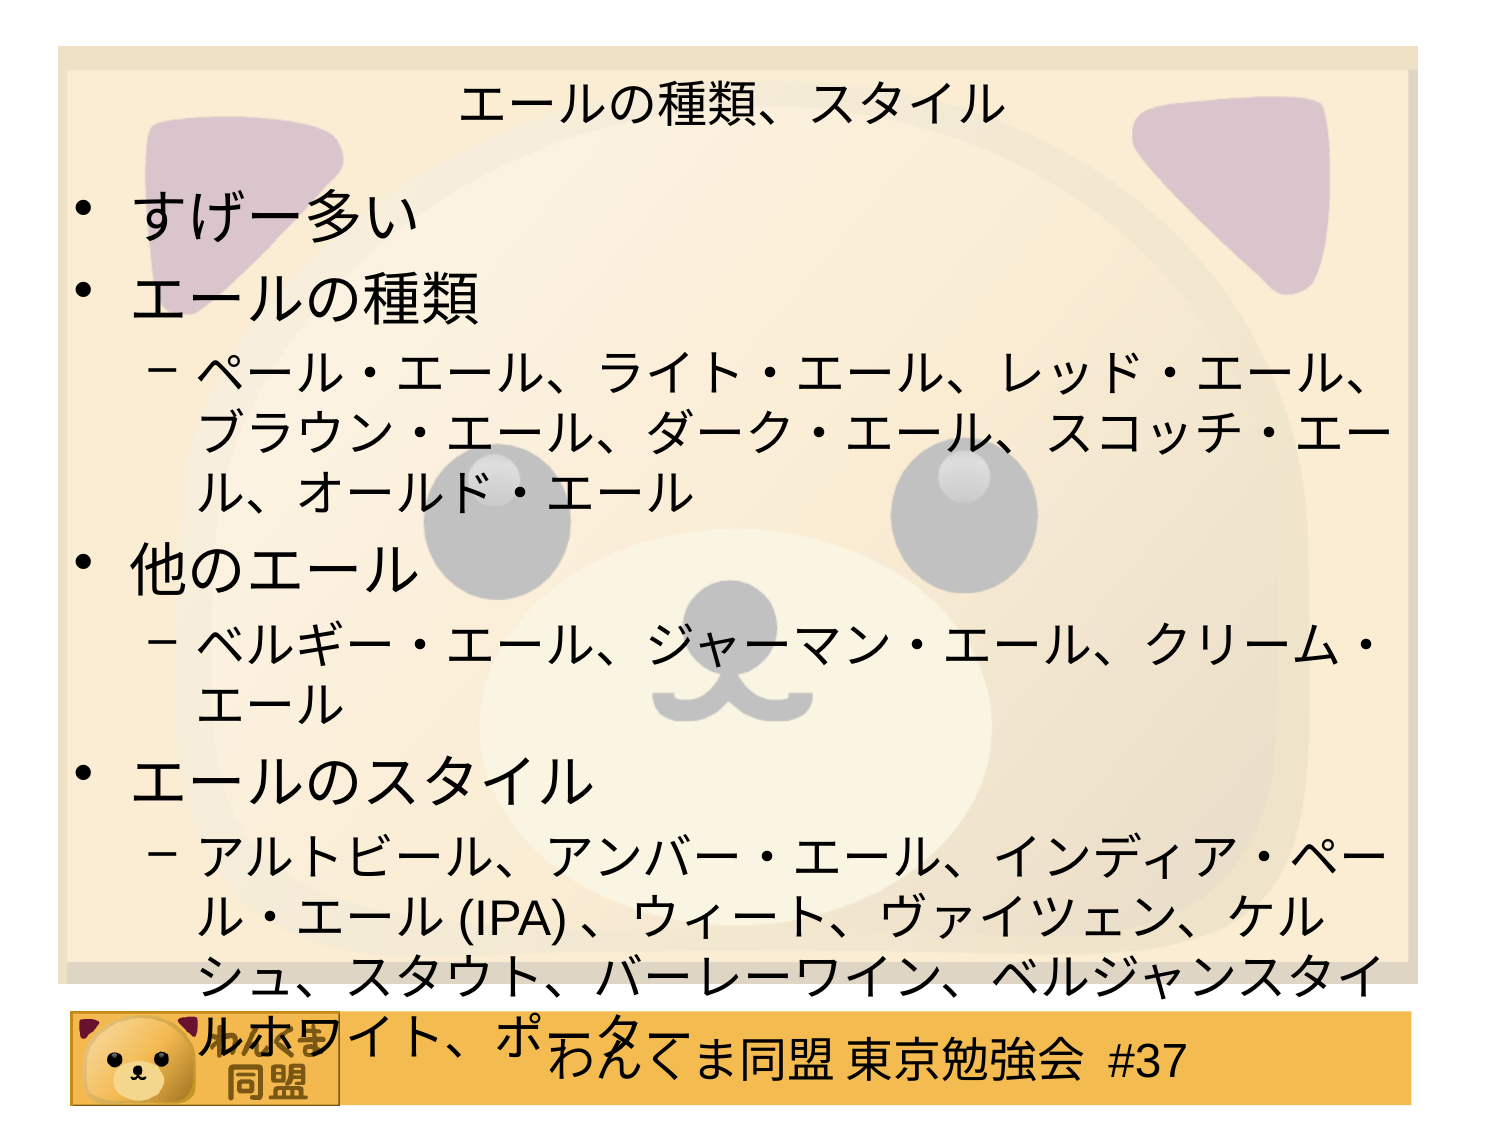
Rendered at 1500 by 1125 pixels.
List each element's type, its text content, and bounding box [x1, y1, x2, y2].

title エールの種類、スタイル [58, 44, 1407, 162]
list すげー多い エールの種類 ペール・エール、ライト・エール、レッド・エール、ブラウン・エール、ダーク・エール、スコッチ・エール、オールド・エール 他のエール ベルギー・エール、ジャーマン・エール、クリーム・エール エールのスタイル アルトビール、アンバー・エール、インディア・ペール・エール(IPA)、ウィート、ヴァイツェン、ケルシュ、スタウト、バーレーワイン、ベルジャンスタイルホワイト、ポーター [58, 172, 1426, 1006]
picture [58, 46, 1418, 172]
picture [70, 1011, 340, 1106]
